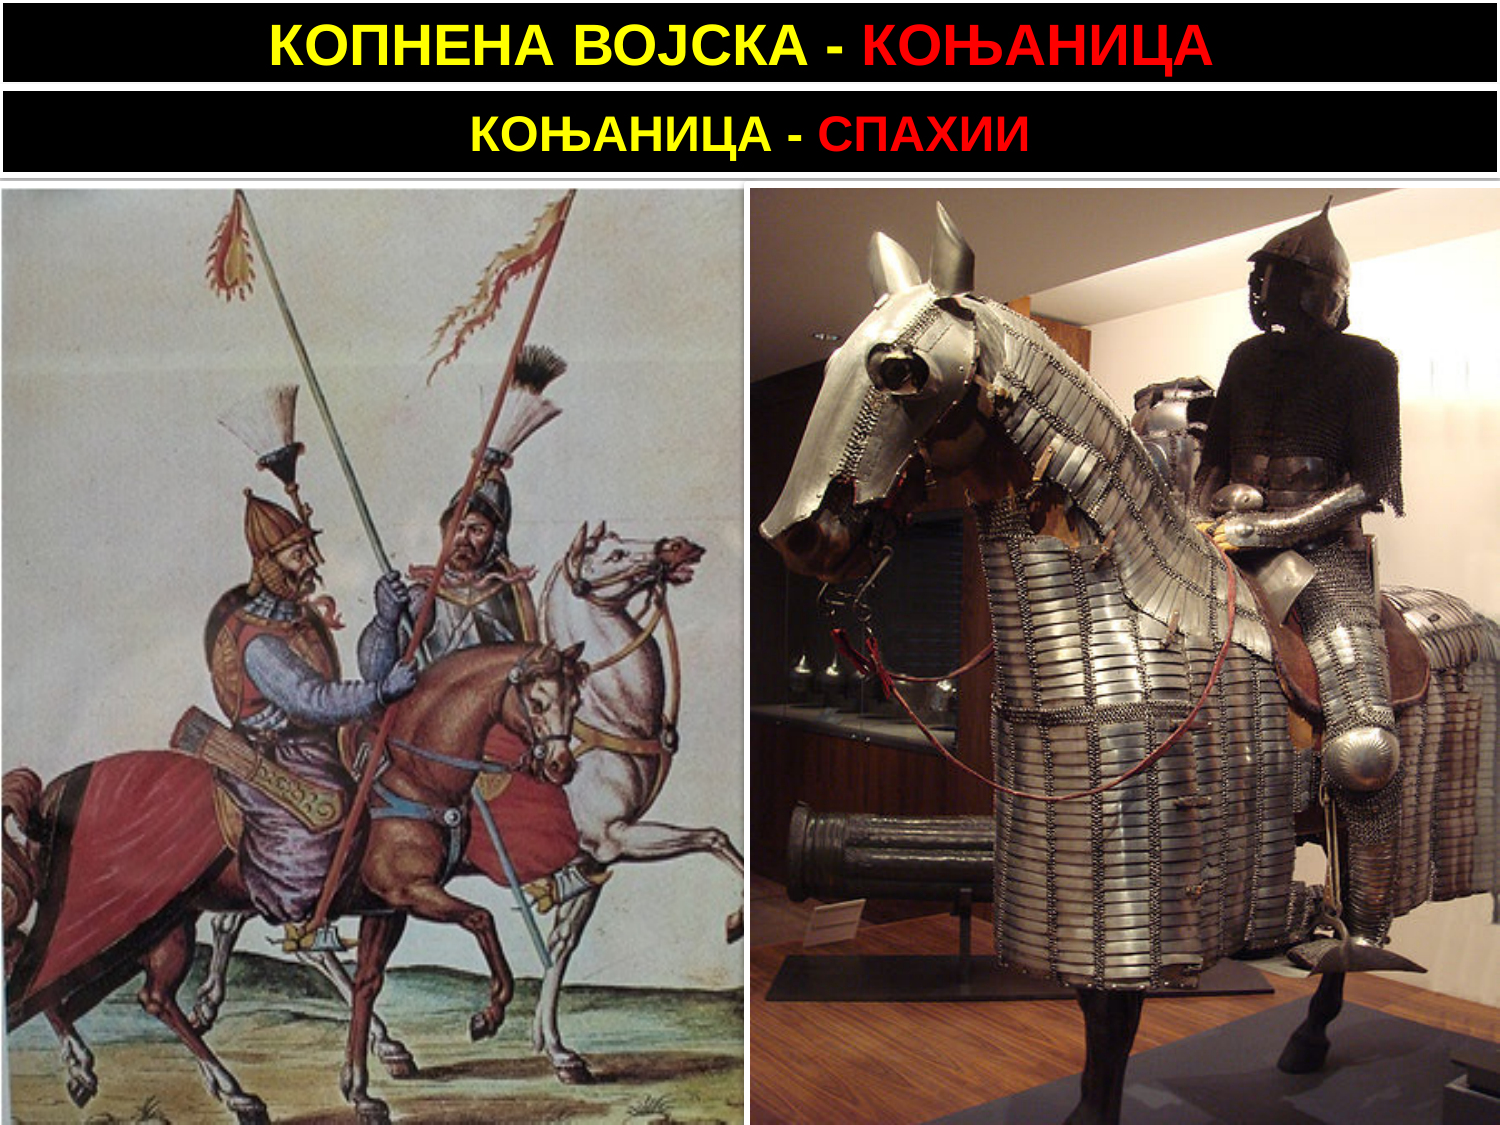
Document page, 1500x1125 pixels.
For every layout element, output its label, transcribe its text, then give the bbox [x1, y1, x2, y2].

picture [0, 187, 1500, 1125]
text_box КОЊАНИЦА - СПАХИИ [0, 84, 1500, 178]
text_box КОПНЕНА ВОЈСКА - КОЊАНИЦА [0, 0, 1500, 83]
